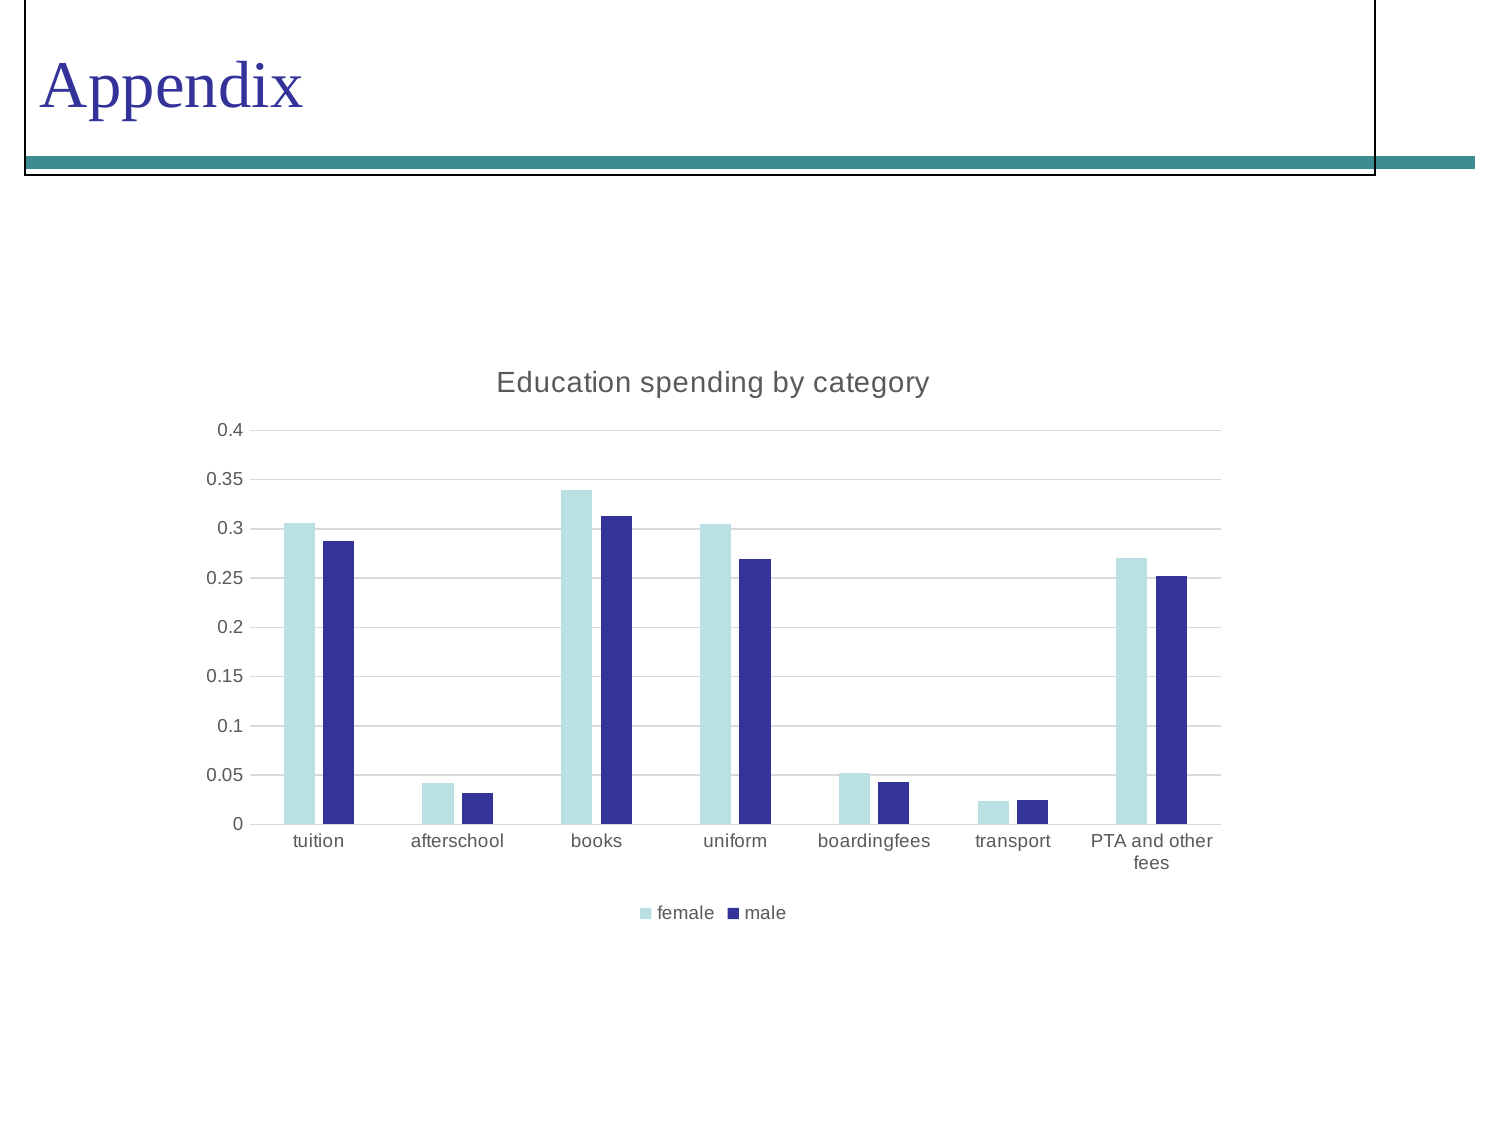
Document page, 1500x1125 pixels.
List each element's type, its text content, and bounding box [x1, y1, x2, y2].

chart [184, 337, 1243, 931]
title Appendix [24, 0, 1376, 176]
